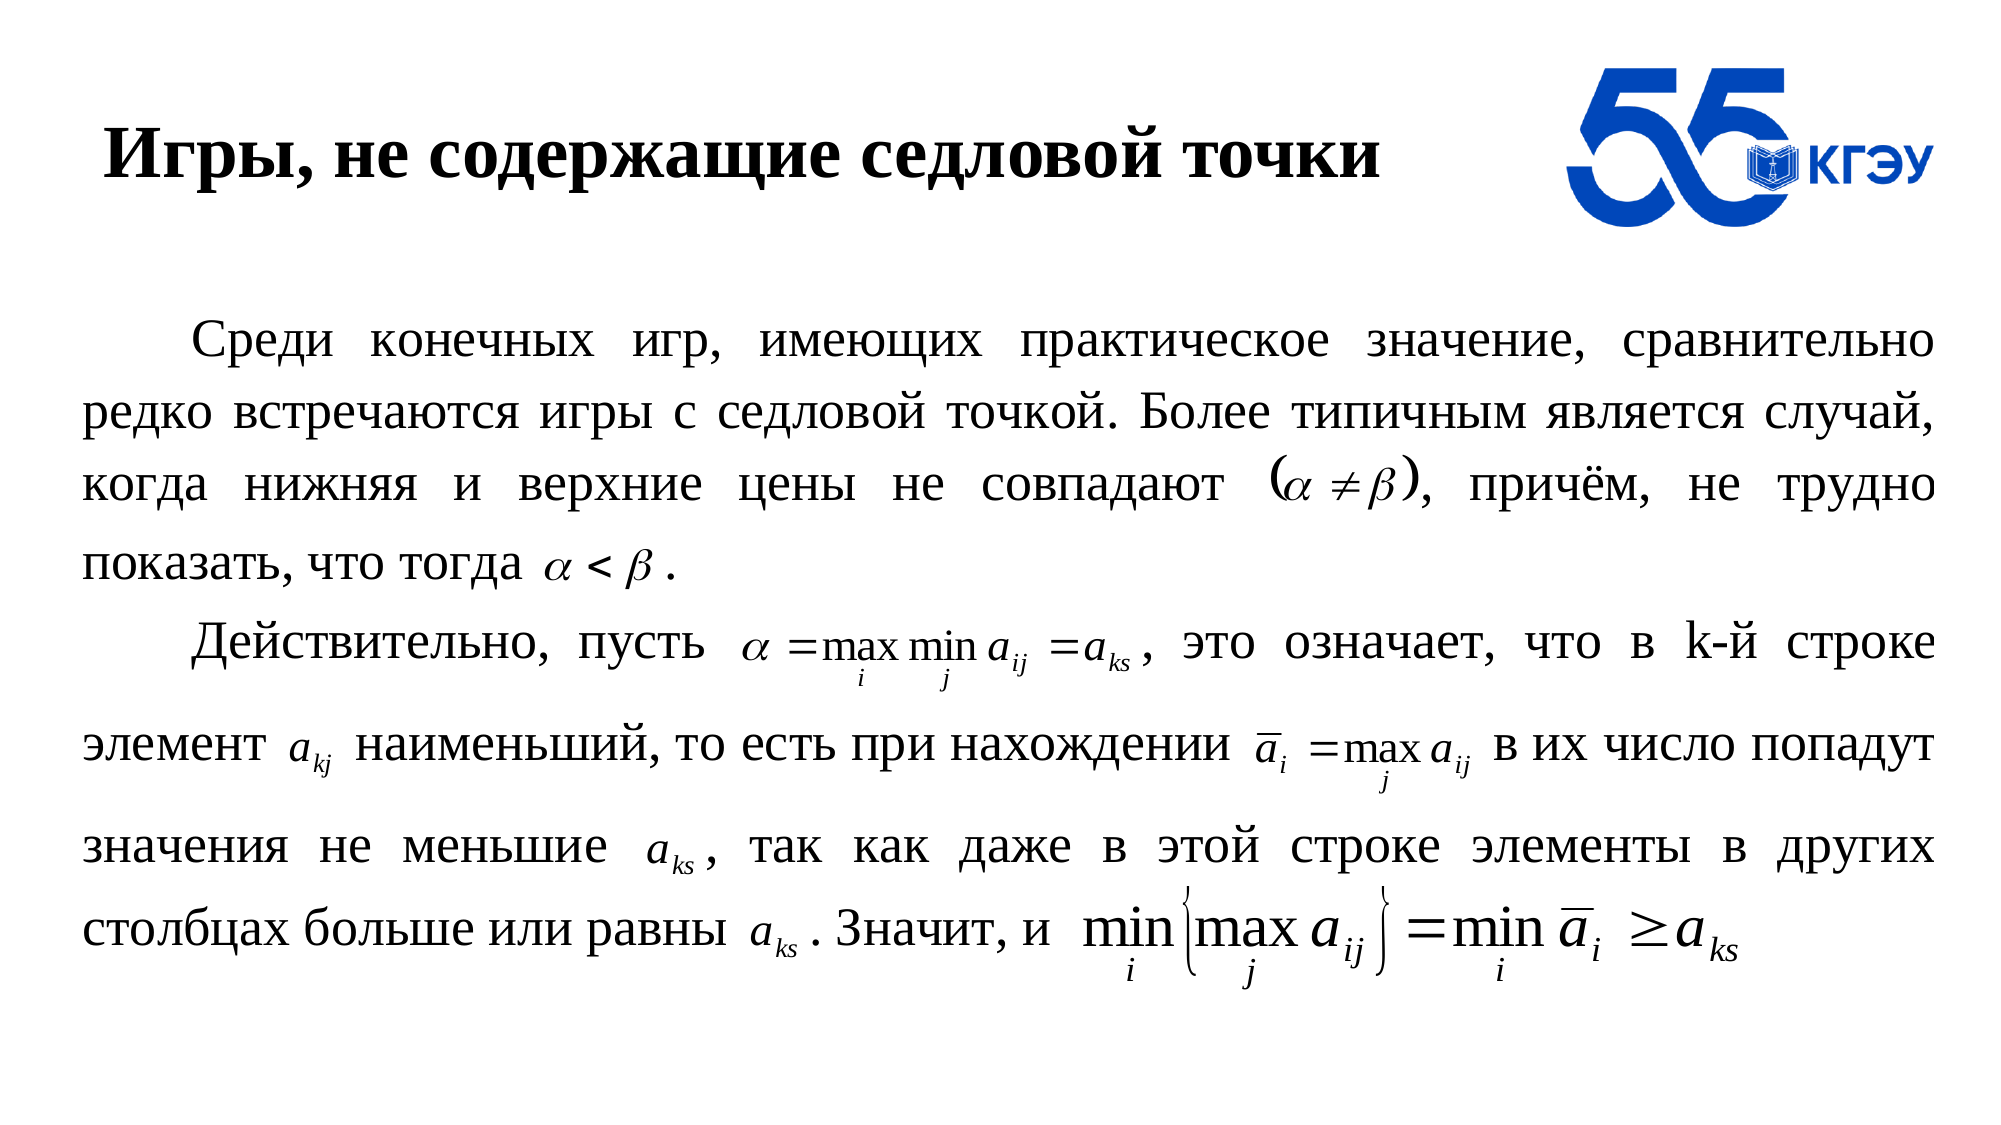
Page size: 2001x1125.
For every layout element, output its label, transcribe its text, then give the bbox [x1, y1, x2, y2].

picture [1566, 68, 1934, 227]
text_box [1073, 886, 1753, 1001]
text_box Игры, не содержащие седловой точки [89, 94, 1398, 200]
picture [82, 307, 1934, 979]
